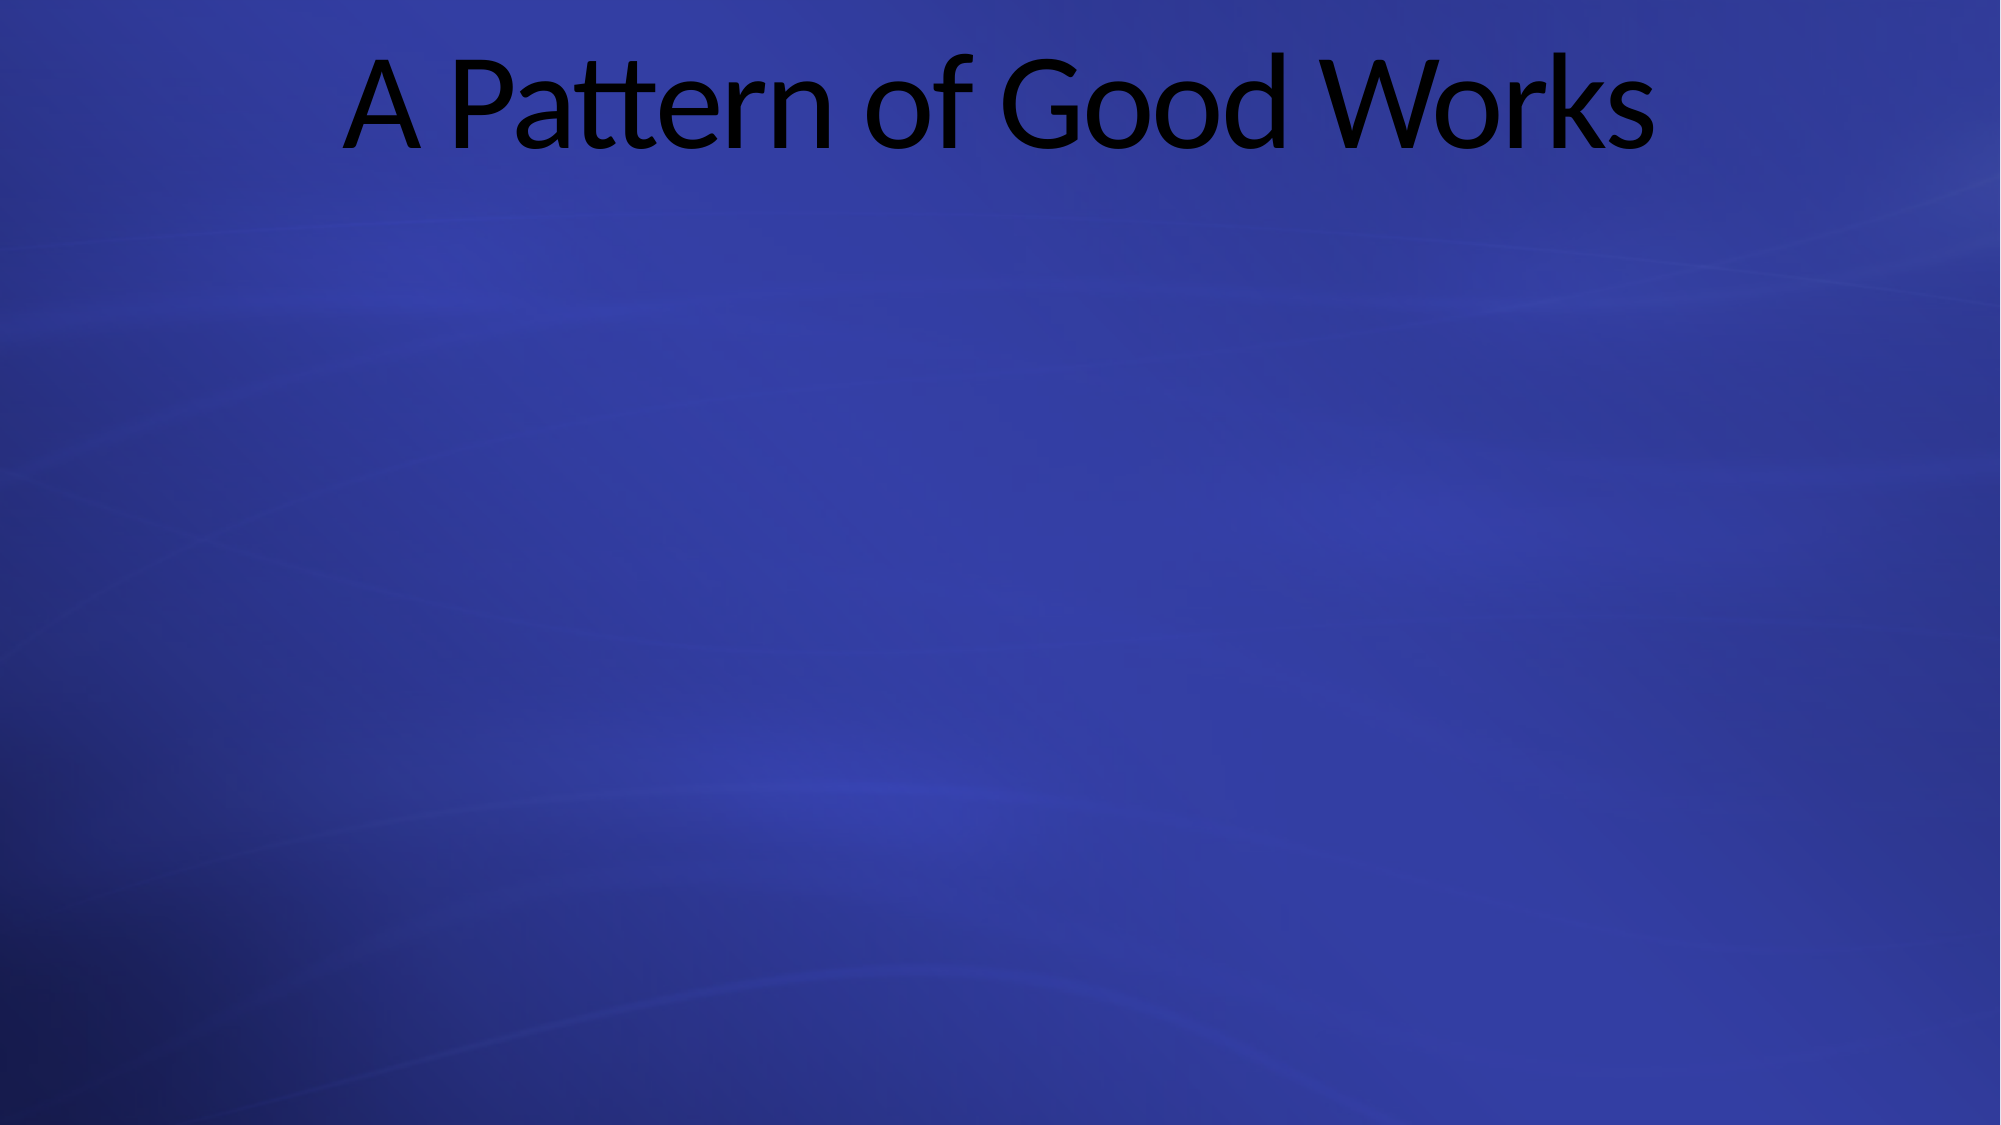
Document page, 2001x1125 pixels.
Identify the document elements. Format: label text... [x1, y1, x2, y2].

picture [0, 0, 2001, 1125]
title A Pattern of Good Works [324, 0, 1675, 188]
